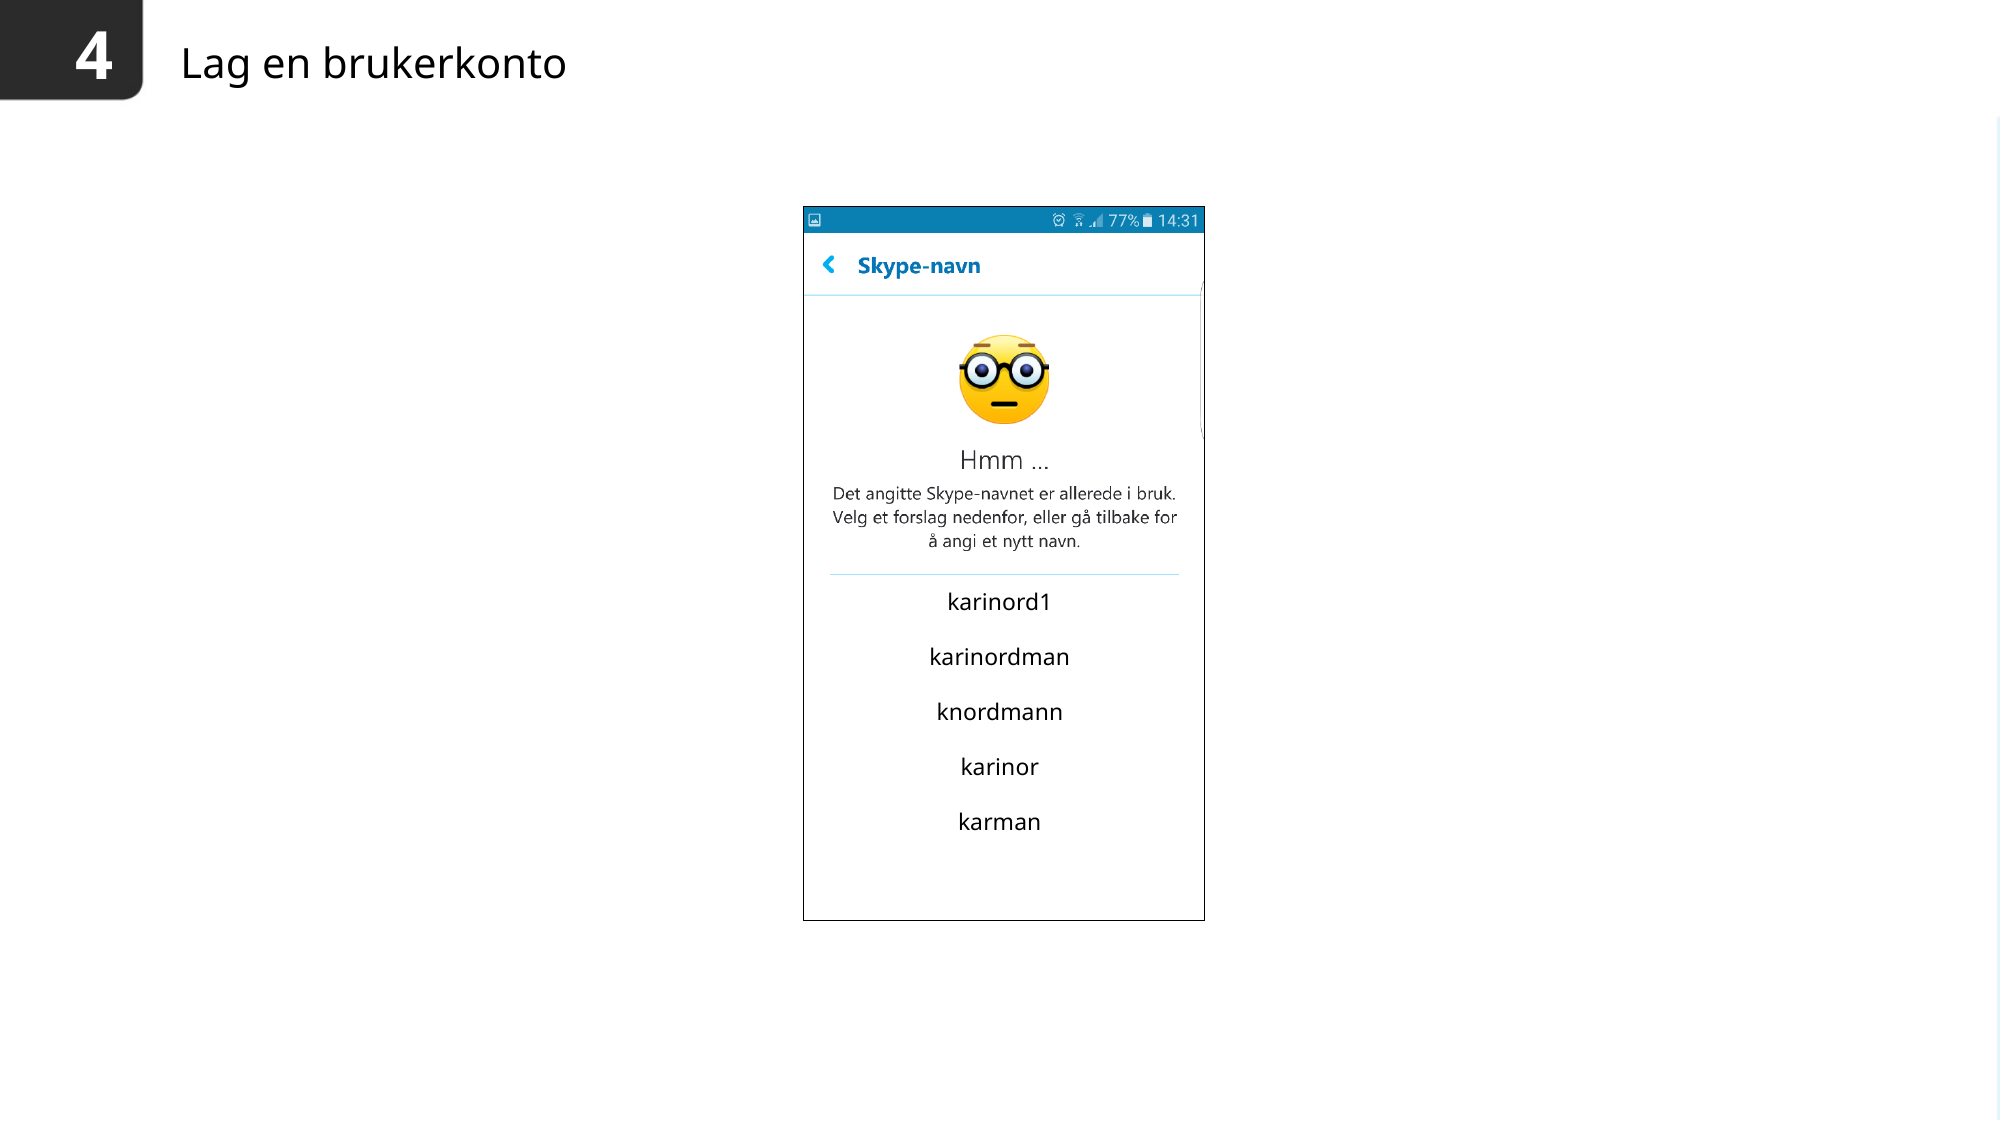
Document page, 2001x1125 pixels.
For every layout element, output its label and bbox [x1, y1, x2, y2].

list [803, 206, 1205, 921]
picture [0, 0, 2000, 1120]
